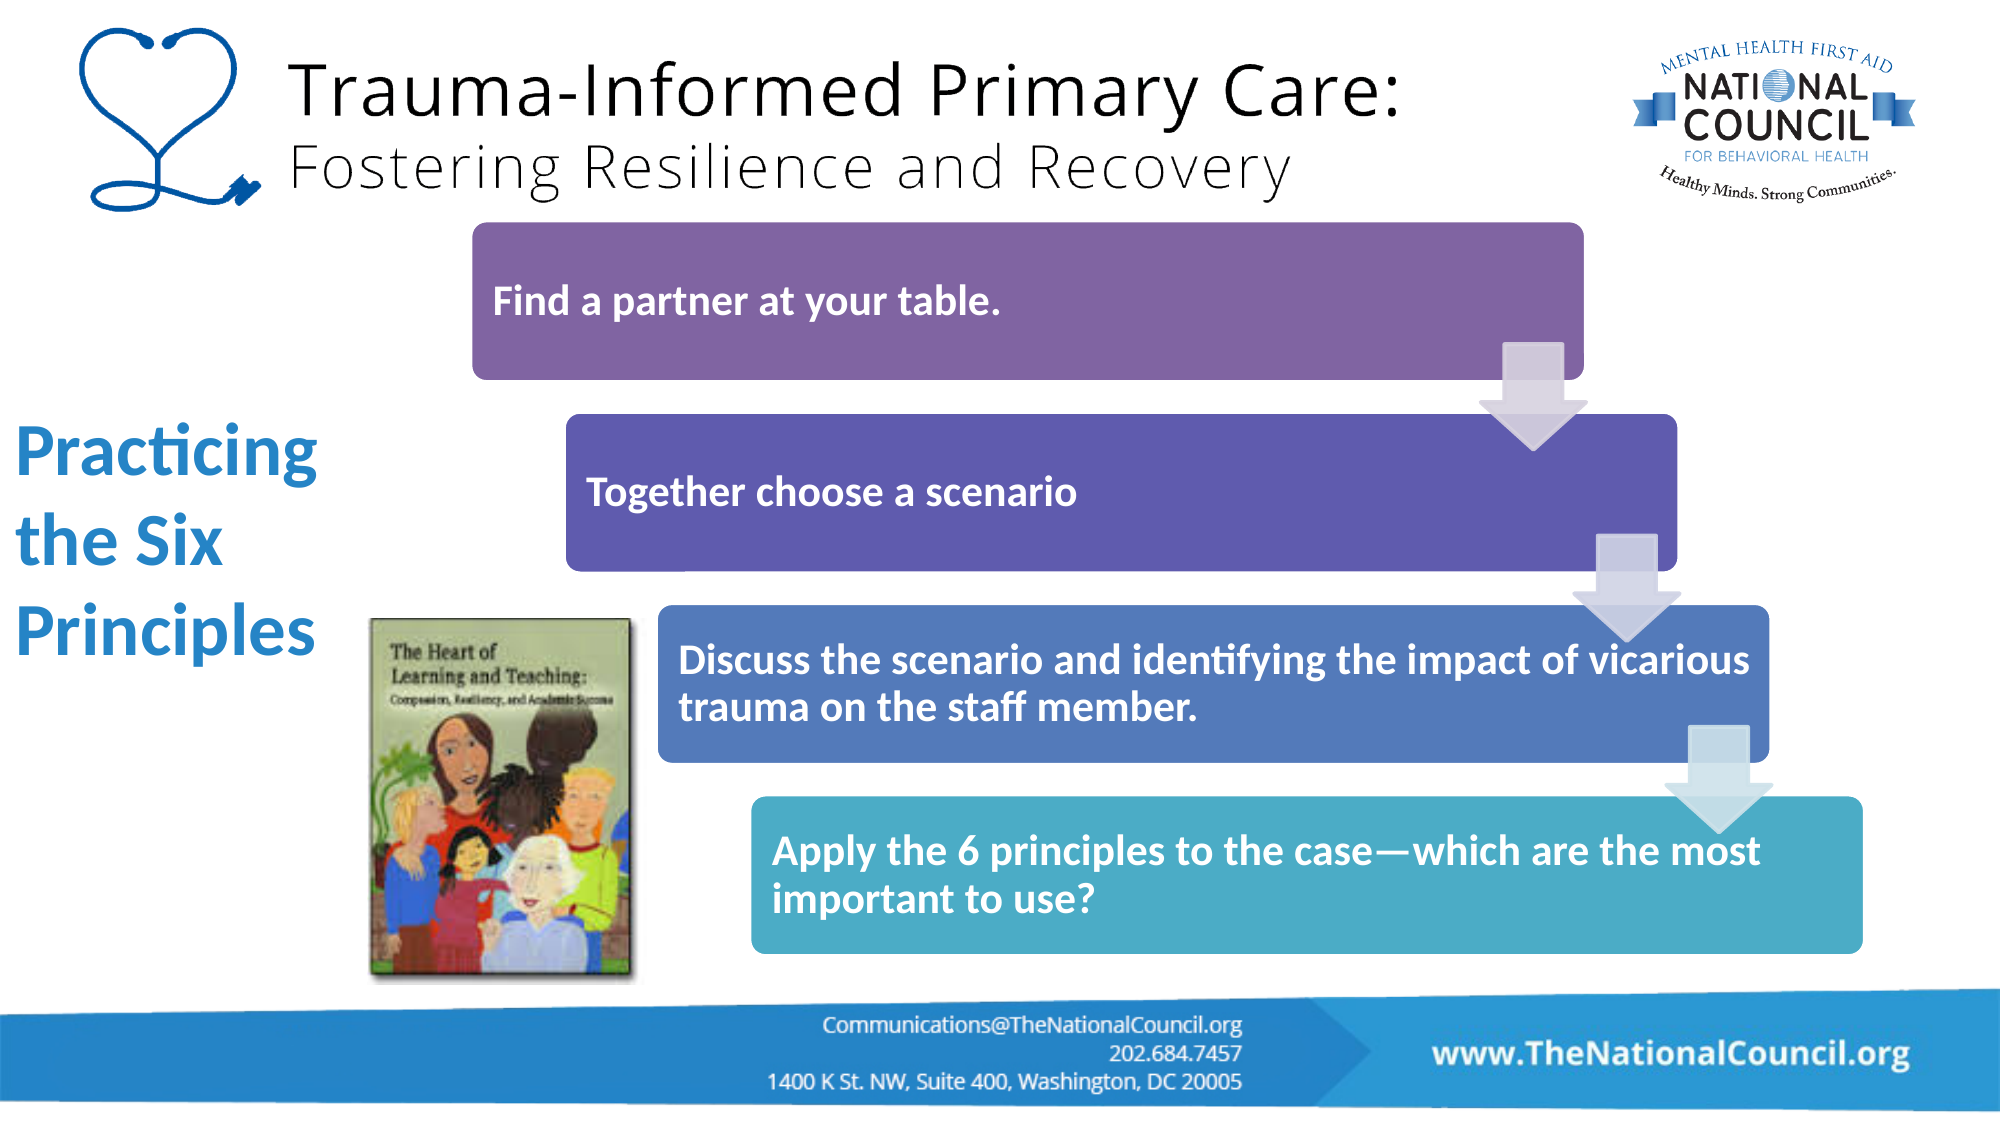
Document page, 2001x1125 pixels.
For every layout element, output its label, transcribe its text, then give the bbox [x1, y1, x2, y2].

picture [0, 21, 1985, 221]
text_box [469, 220, 1866, 957]
picture [0, 617, 2000, 1125]
title Practicing the Six Principles [0, 221, 421, 851]
